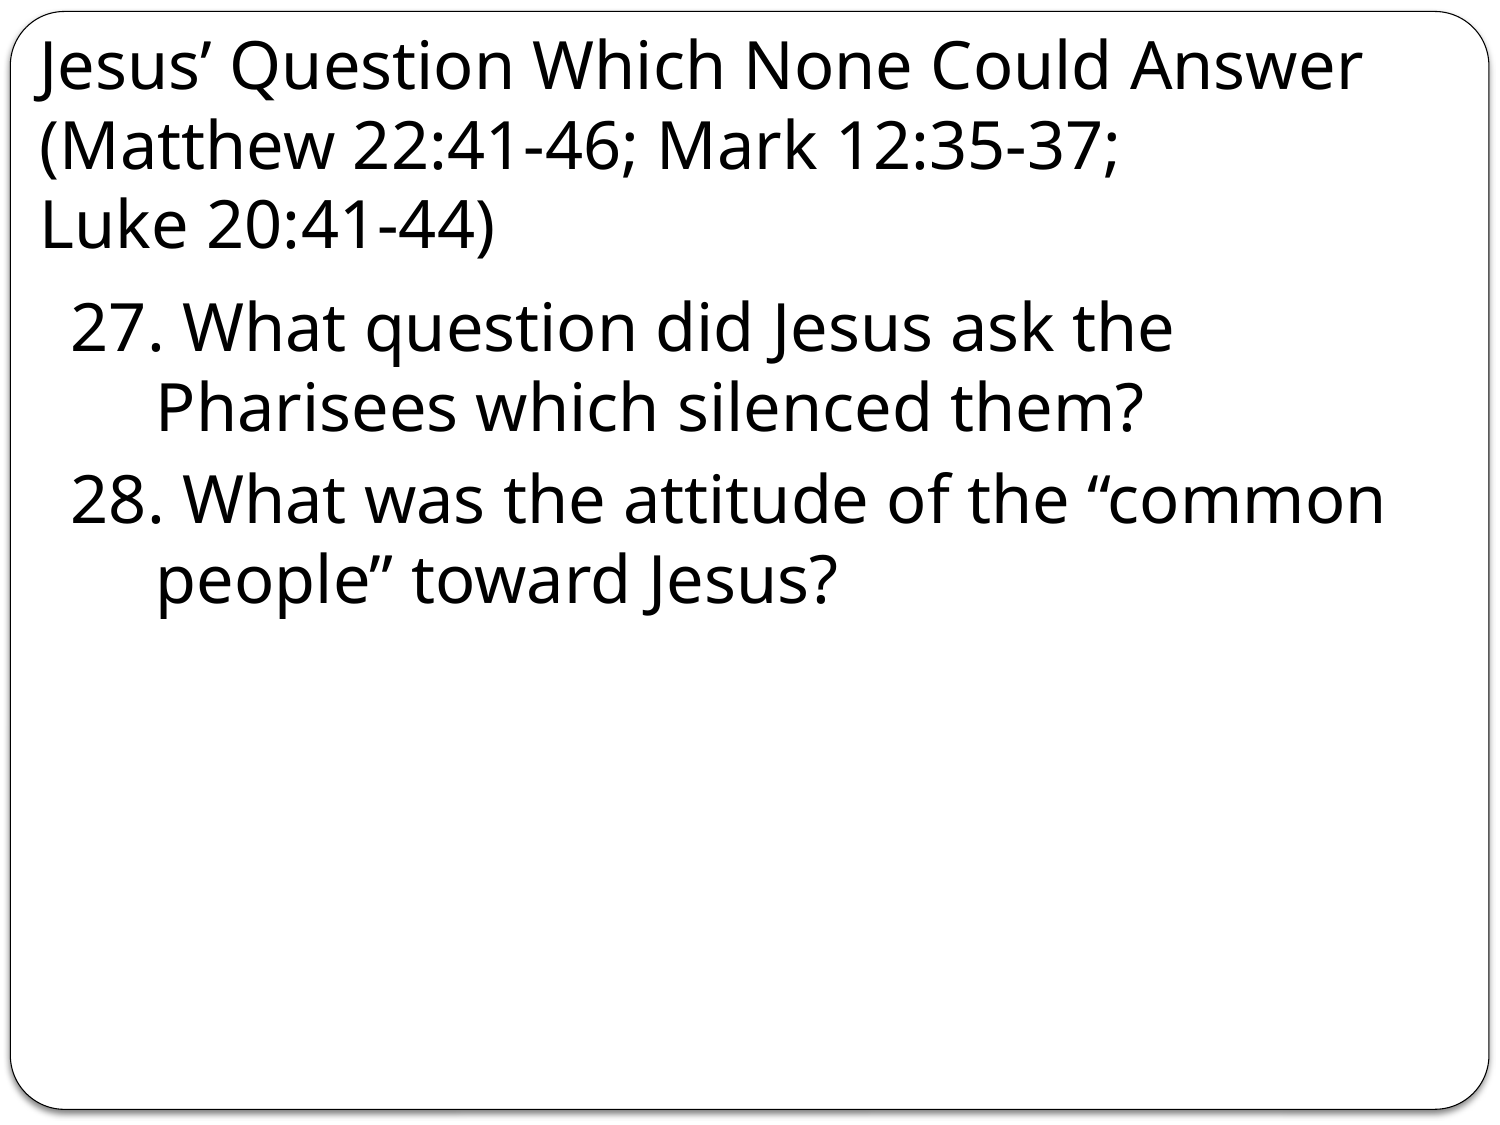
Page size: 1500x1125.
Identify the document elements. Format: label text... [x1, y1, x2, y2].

title Jesus’ Question Which None Could Answer (Matthew 22:41-46; Mark 12:35-37; Luke 20:41-44) [24, 14, 1477, 278]
list 27. What question did Jesus ask the Pharisees which silenced them? 28. What was the attitude of the “common people” toward Jesus? [55, 277, 1443, 931]
